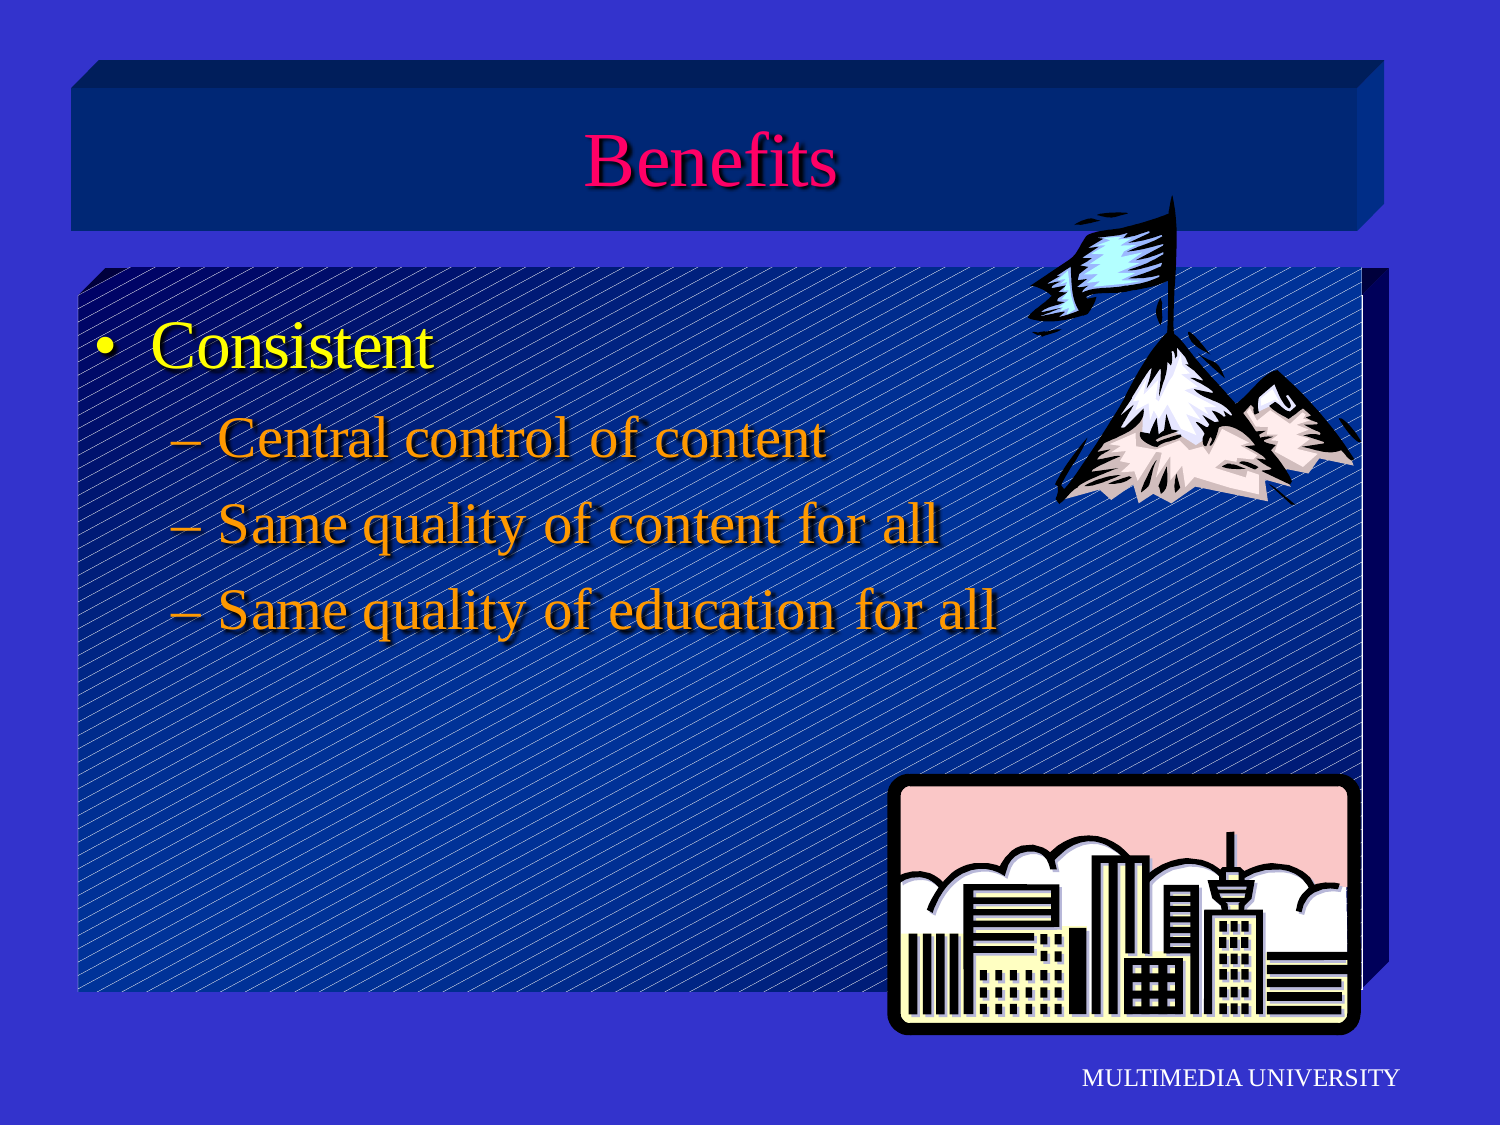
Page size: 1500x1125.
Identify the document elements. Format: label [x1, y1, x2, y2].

text_box [0, 0, 1500, 1125]
